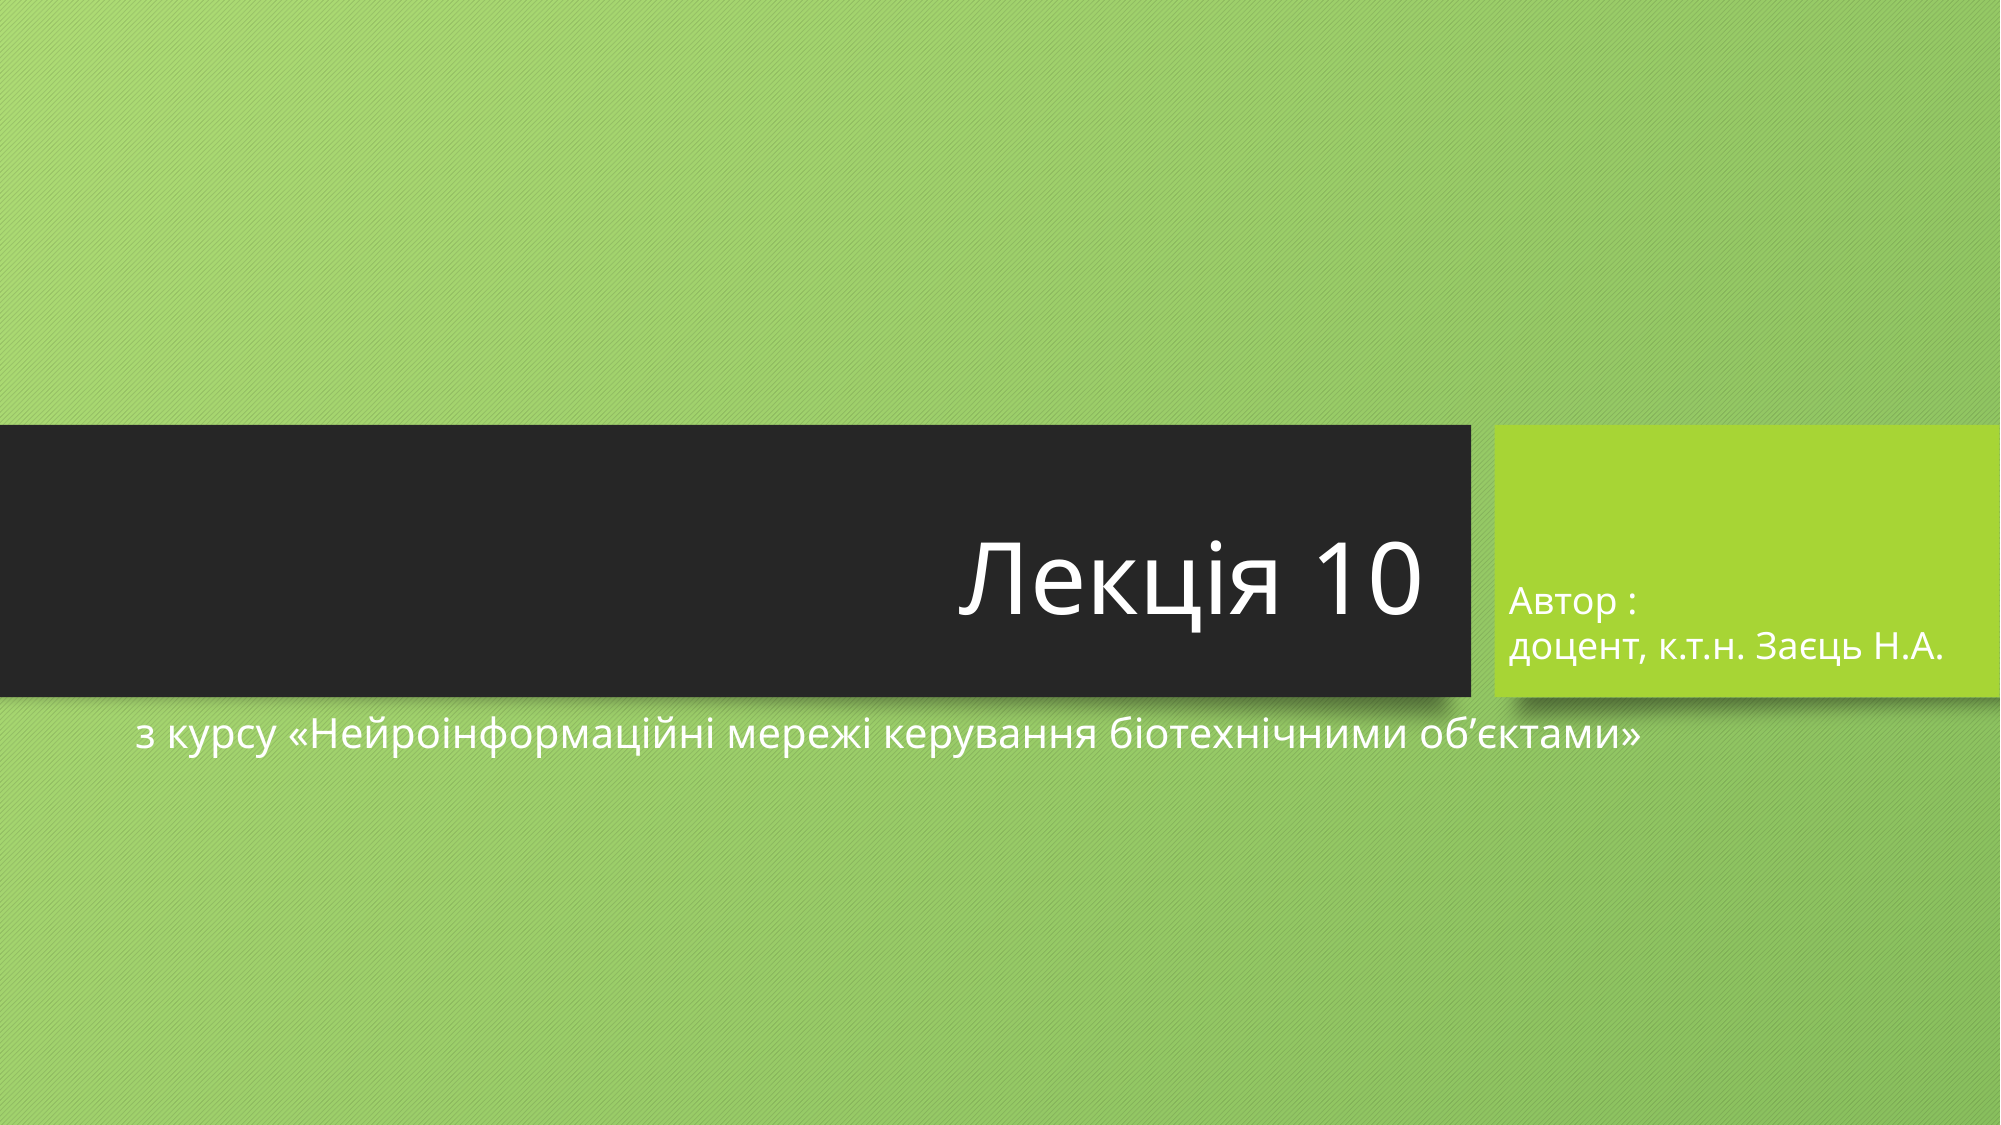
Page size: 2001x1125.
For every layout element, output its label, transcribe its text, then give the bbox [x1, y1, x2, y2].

subtitle з курсу «Нейроінформаційні мережі керування біотехнічними об’єктами» [104, 705, 1657, 889]
text_box Автор : доцент, к.т.н. Заєць Н.А. [1494, 569, 1979, 675]
title Лекція 10 [0, 92, 1441, 644]
picture [0, 698, 1472, 742]
picture [1494, 698, 2000, 742]
